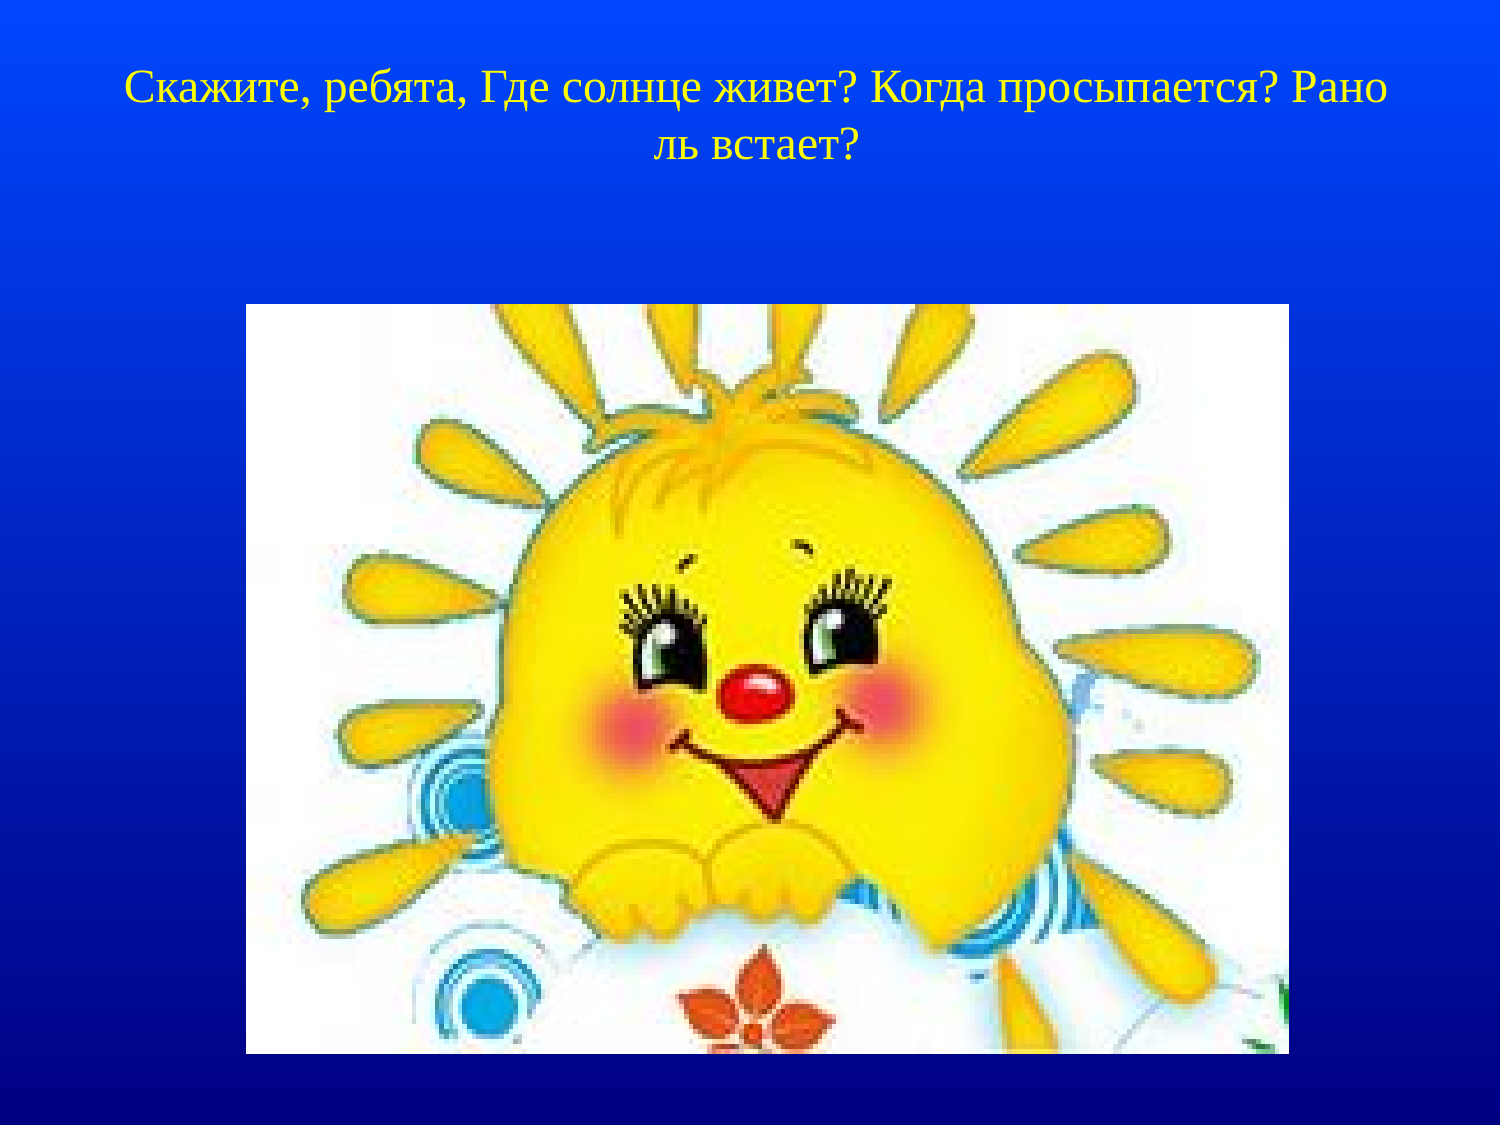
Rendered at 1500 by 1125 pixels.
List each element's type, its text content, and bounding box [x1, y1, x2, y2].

title Скажите, ребята, Где солнце живет? Когда просыпается? Рано ль встает? [82, 46, 1432, 235]
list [245, 304, 1290, 1055]
